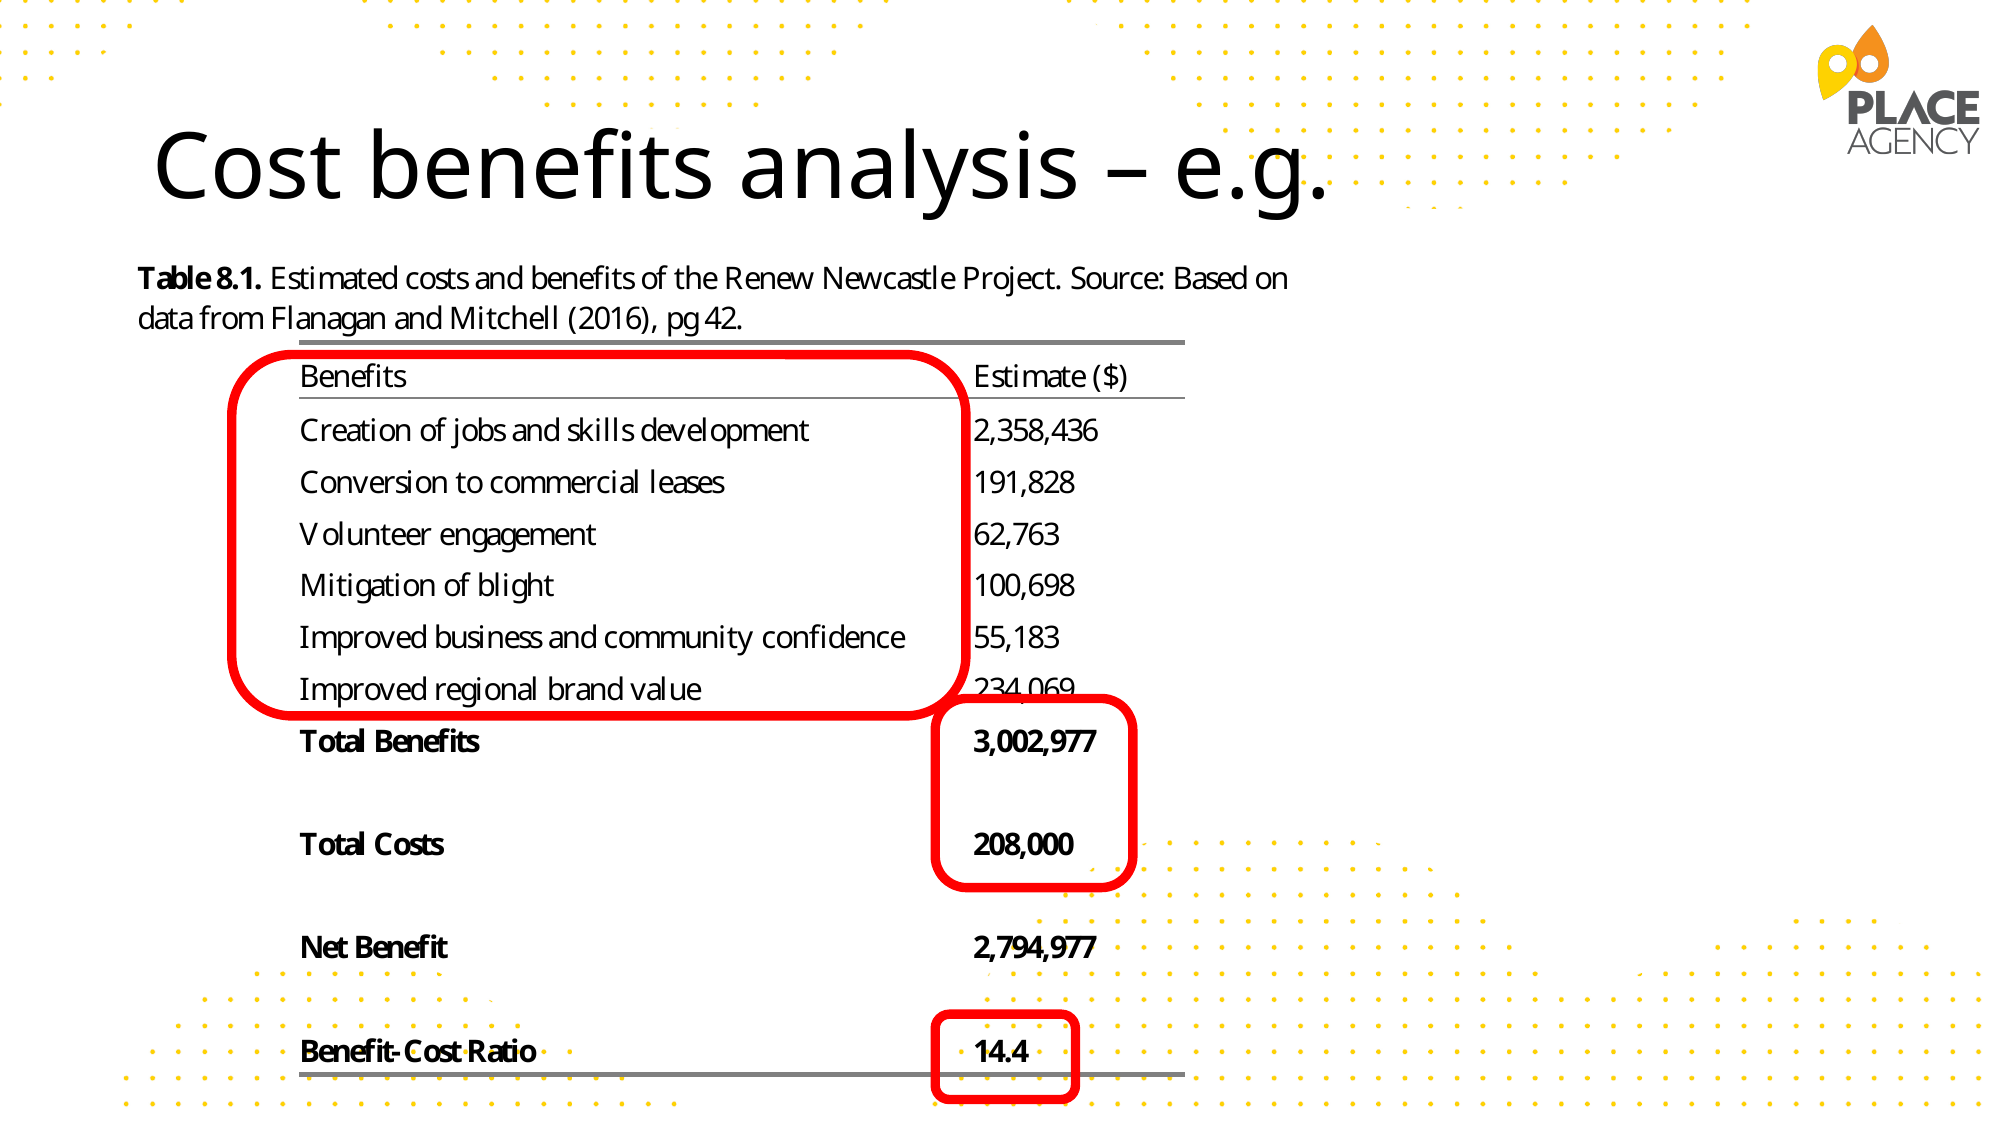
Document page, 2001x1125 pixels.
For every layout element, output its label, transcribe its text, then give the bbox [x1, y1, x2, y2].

title Cost benefits analysis – e.g. [137, 59, 1863, 278]
picture [0, 0, 2000, 1125]
